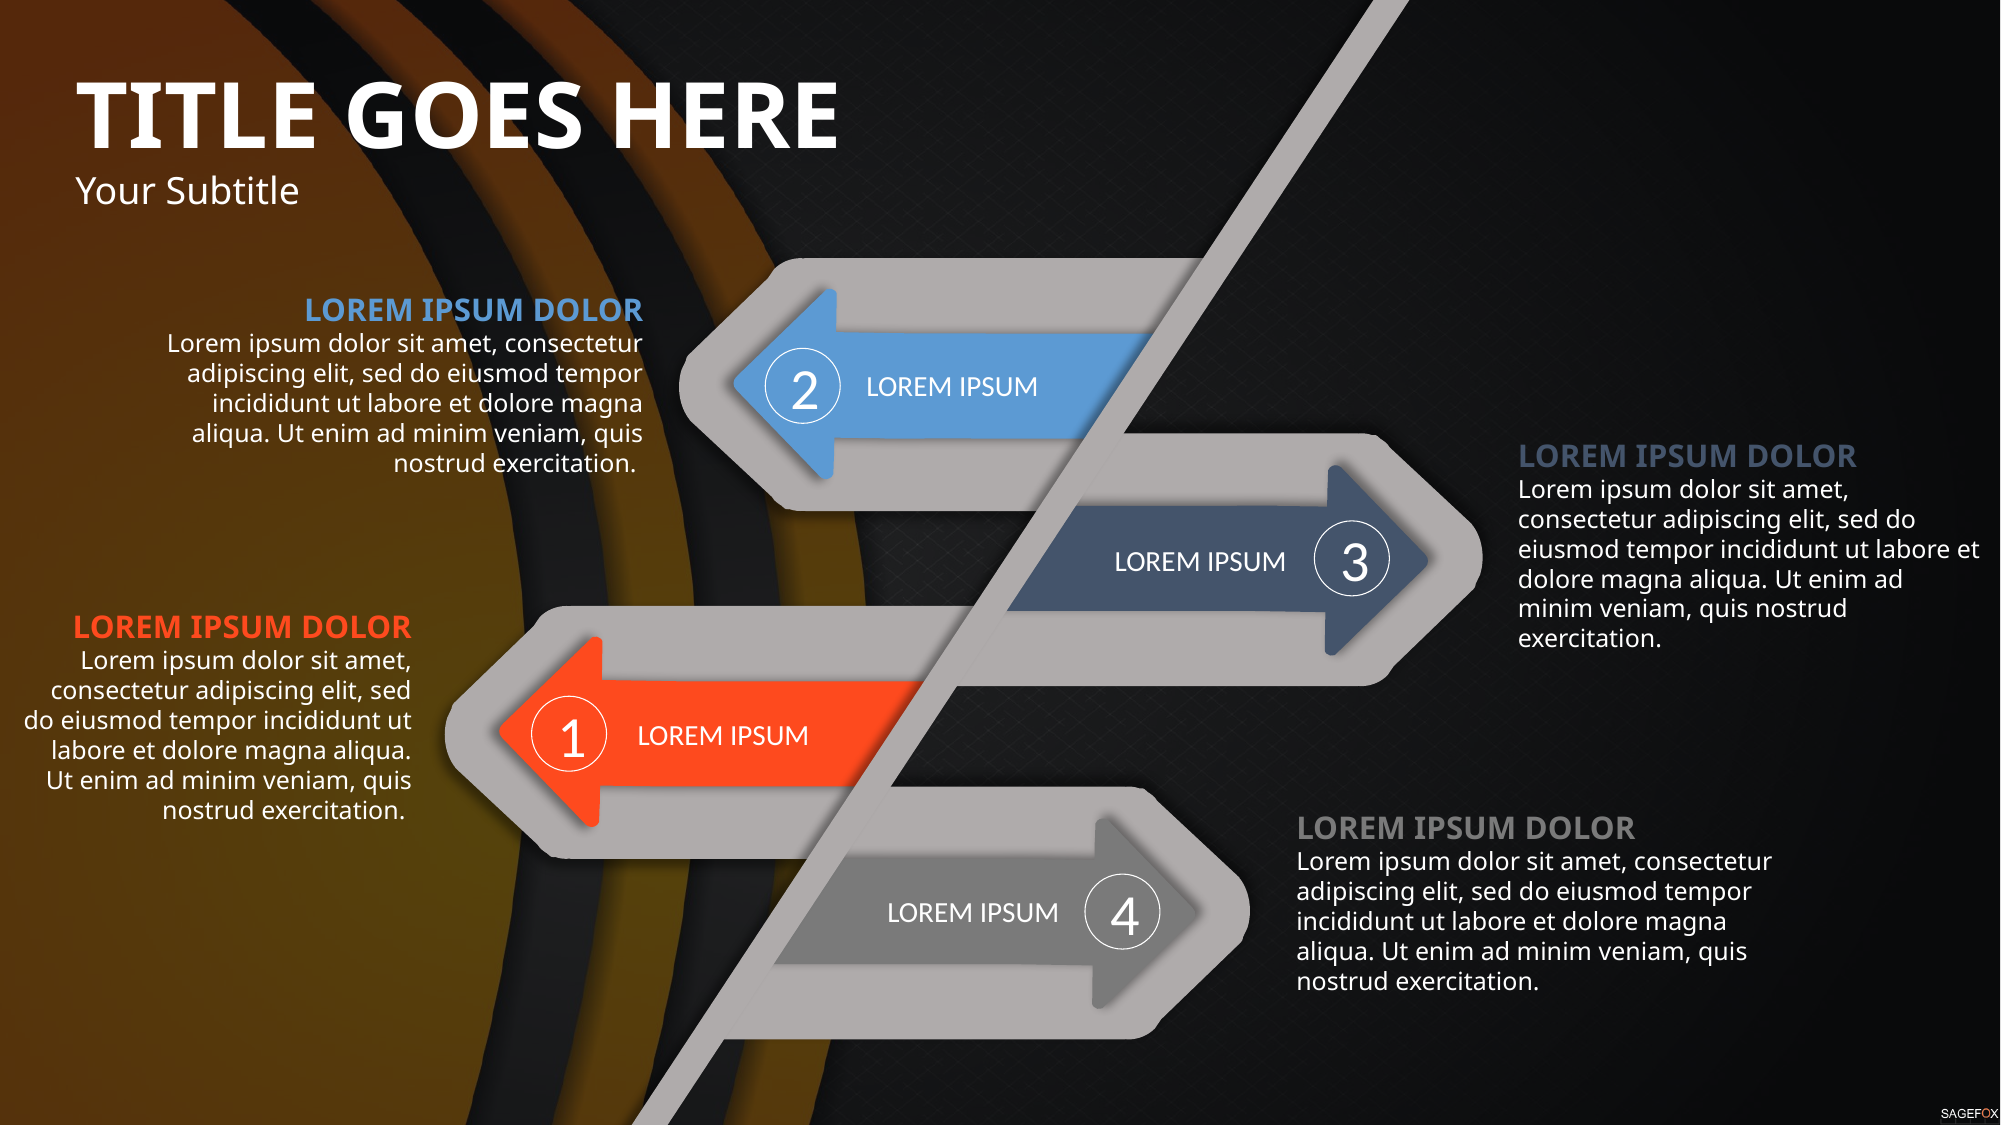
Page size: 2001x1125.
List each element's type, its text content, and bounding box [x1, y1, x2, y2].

text_box LOREM IPSUM DOLOR Lorem ipsum dolor sit amet, consectetur adipiscing elit, sed do eiusmod tempor incididunt ut labore et dolore magna aliqua. Ut enim ad minim veniam, quis nostrud exercitation. [1507, 430, 1994, 658]
text_box [1100, 1007, 1113, 1011]
text_box [519, 604, 960, 652]
text_box [1428, 481, 1484, 635]
text_box [630, 919, 766, 1125]
text_box LOREM IPSUM DOLOR Lorem ipsum dolor sit amet, consectetur adipiscing elit, sed do eiusmod tempor incididunt ut labore et dolore magna aliqua. Ut enim ad minim veniam, quis nostrud exercitation. [12, 602, 423, 830]
text_box [677, 310, 733, 462]
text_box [999, 463, 1428, 654]
text_box [958, 626, 1408, 688]
text_box [754, 257, 1189, 296]
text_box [766, 816, 1196, 1007]
text_box [1332, 654, 1346, 658]
text_box [725, 980, 1176, 1041]
picture [1940, 0, 2001, 1125]
text_box [1196, 835, 1251, 988]
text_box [733, 290, 1163, 482]
text_box [519, 829, 766, 860]
text_box TITLE GOES HERE Your Subtitle [60, 49, 1036, 220]
text_box LOREM IPSUM DOLOR Lorem ipsum dolor sit amet, consectetur adipiscing elit, sed do eiusmod tempor incididunt ut labore et dolore magna aliqua. Ut enim ad minim veniam, quis nostrud exercitation. [1286, 803, 1807, 1001]
text_box [928, 785, 1175, 816]
text_box [1163, 432, 1408, 463]
text_box [443, 658, 499, 811]
text_box [1163, 0, 1411, 376]
text_box [754, 482, 999, 513]
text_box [499, 638, 928, 829]
text_box [928, 565, 999, 732]
text_box LOREM IPSUM DOLOR Lorem ipsum dolor sit amet, consectetur adipiscing elit, sed do eiusmod tempor incididunt ut labore et dolore magna aliqua. Ut enim ad minim veniam, quis nostrud exercitation. [133, 284, 654, 483]
